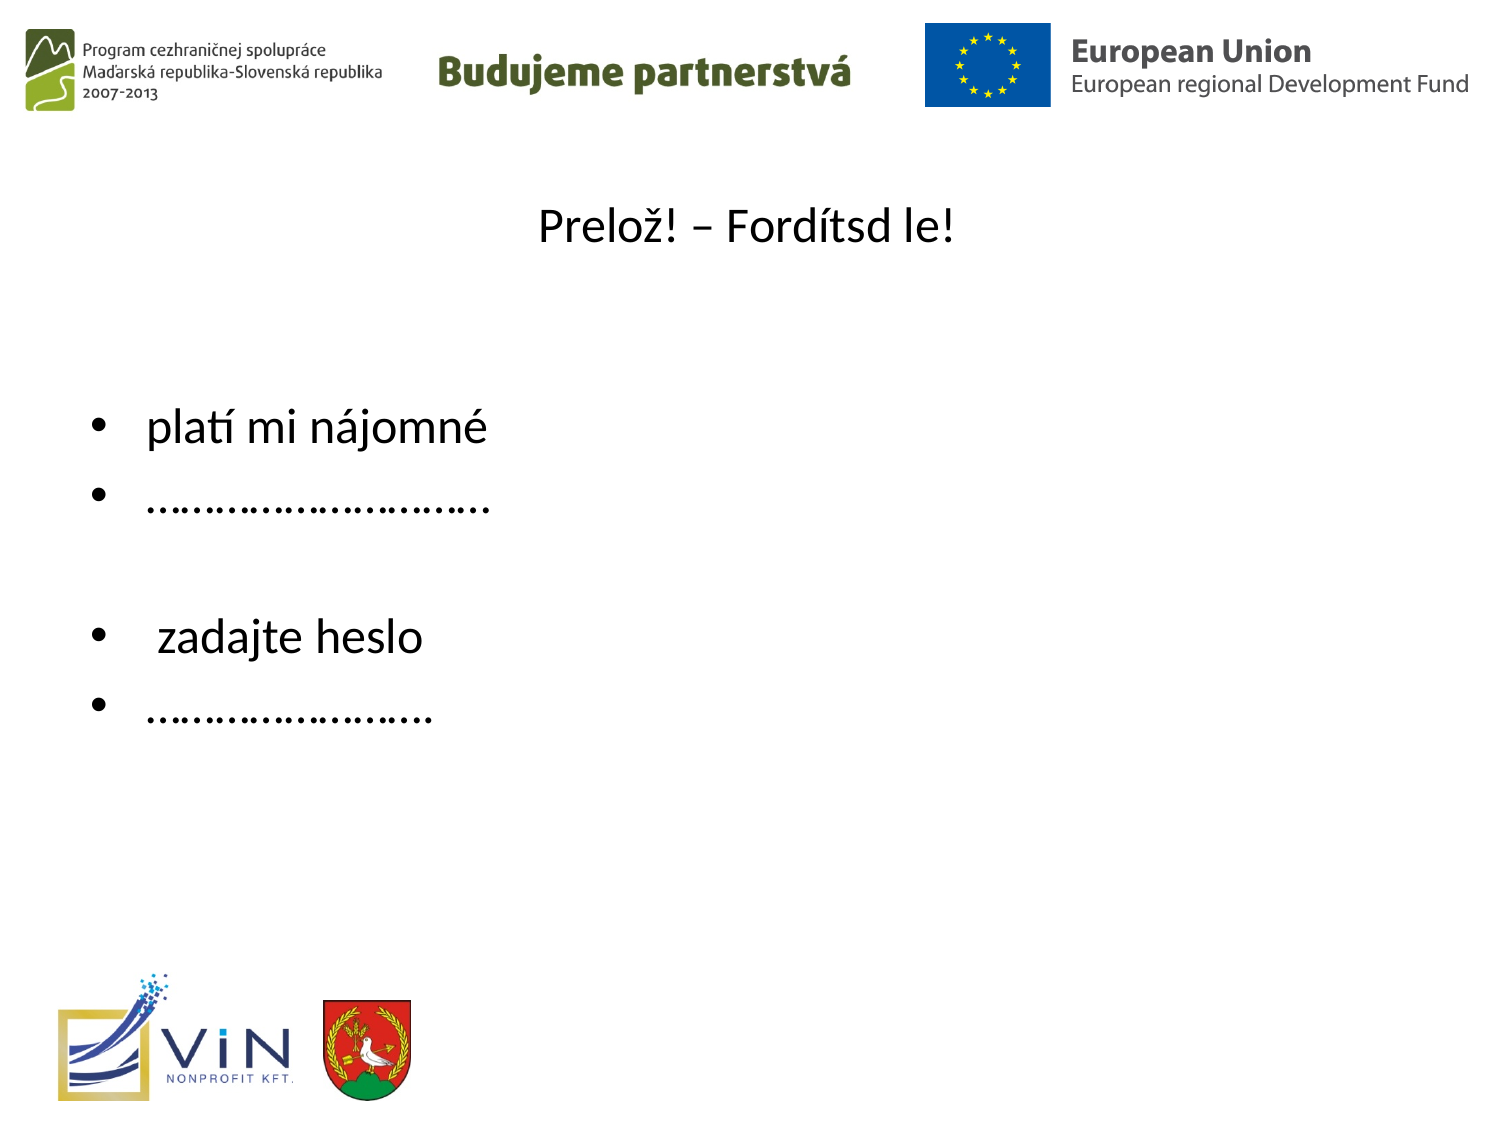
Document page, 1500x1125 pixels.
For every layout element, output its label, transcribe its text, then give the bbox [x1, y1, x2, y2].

picture [323, 1000, 411, 1102]
picture [409, 36, 890, 108]
list platí mi nájomné ………………………… zadajte heslo ……………………. [75, 316, 1425, 961]
picture [23, 29, 399, 120]
picture [925, 23, 1468, 109]
picture [34, 972, 294, 1102]
title Prelož! – Fordítsd le! [70, 164, 1425, 282]
